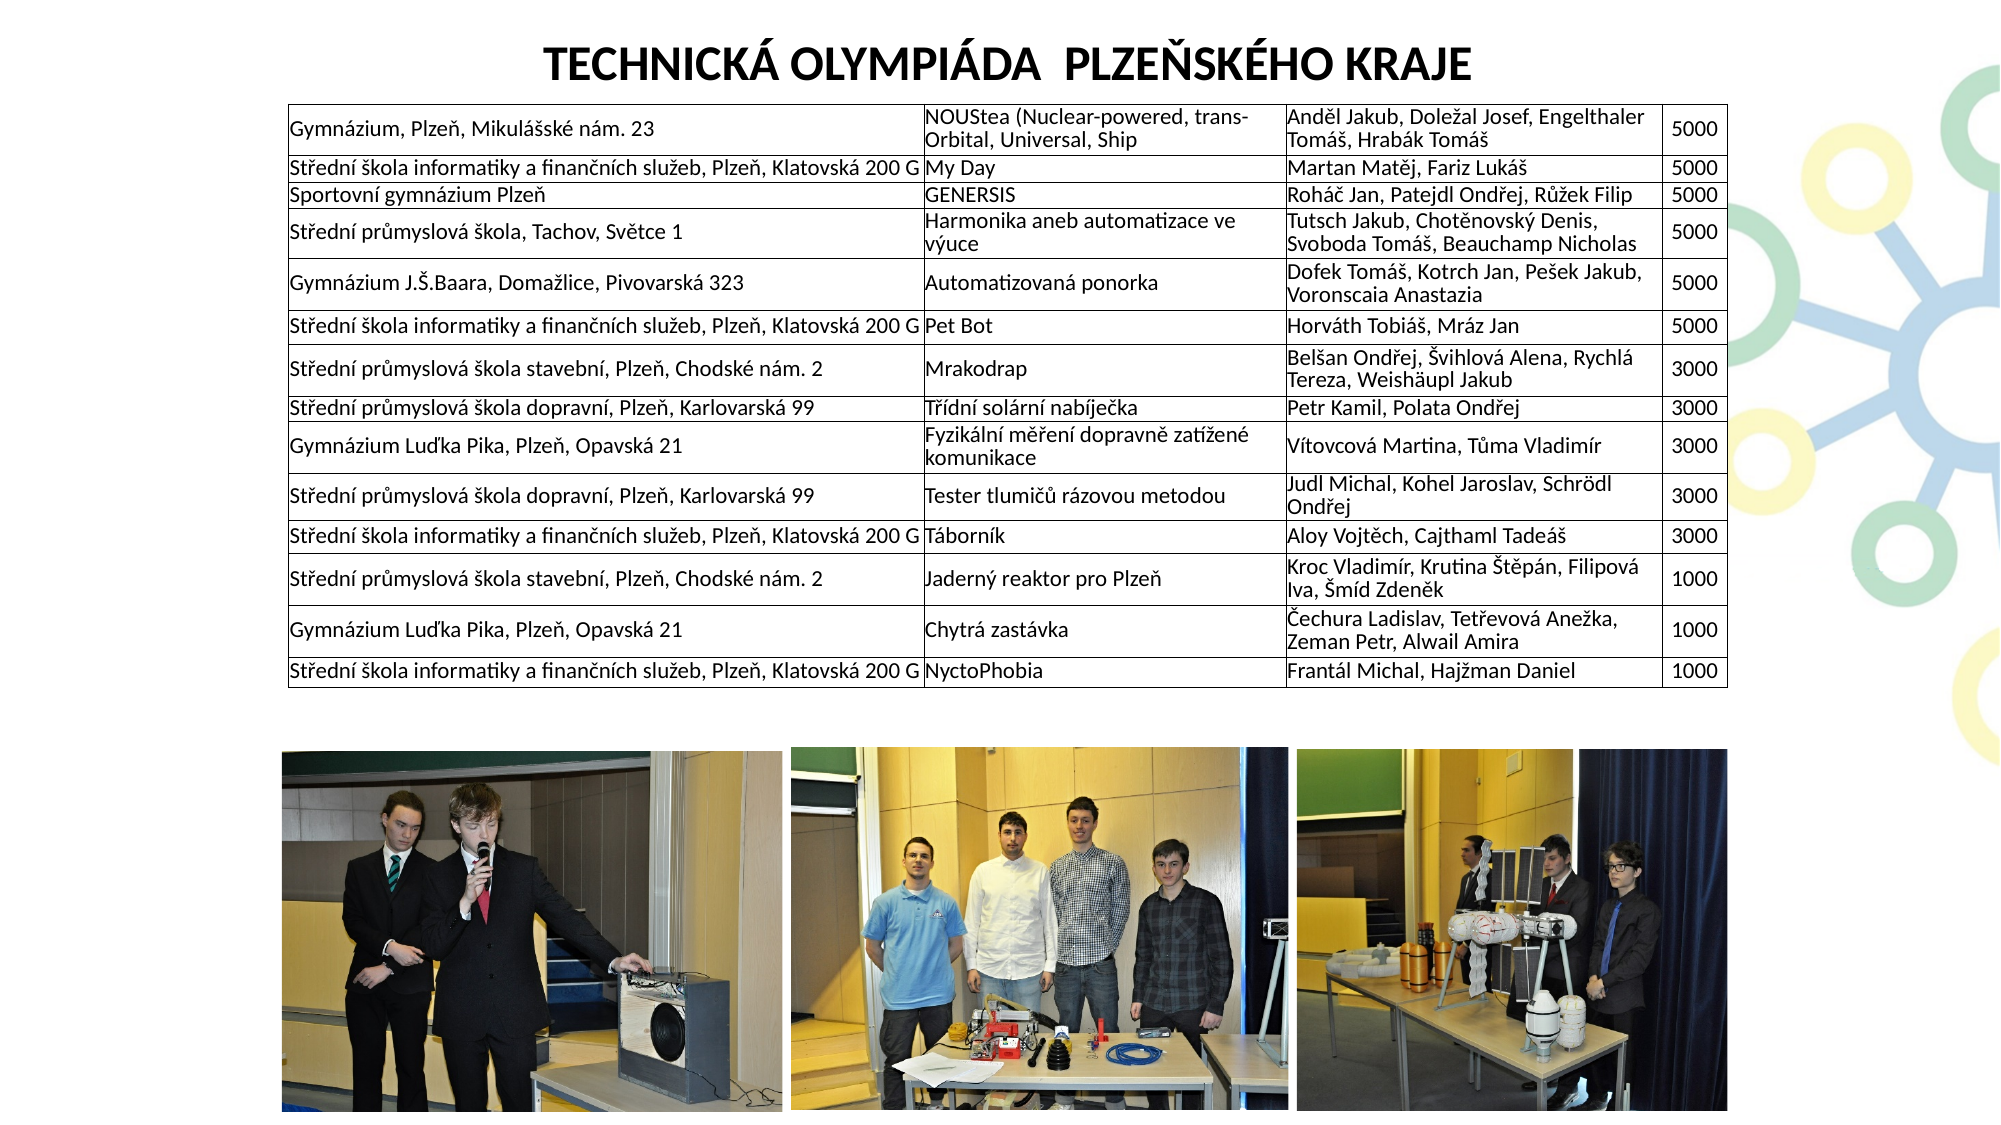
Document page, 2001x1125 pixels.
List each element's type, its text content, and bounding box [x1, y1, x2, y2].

table_cell Střední škola informatiky a finančních služeb, Plzeň, Klatovská 200 G [289, 156, 766, 182]
table_header Gymnázium, Plzeň, Mikulášské nám. 23 [289, 105, 766, 155]
table_cell Gymnázium Luďka Pika, Plzeň, Opavská 21 [289, 606, 766, 657]
list TECHNICKÁ OLYMPIÁDA PLZEŇSKÉHO KRAJE [316, 29, 766, 88]
table_cell Střední škola informatiky a finančních služeb, Plzeň, Klatovská 200 G [289, 311, 766, 344]
picture [281, 0, 2000, 1125]
table_cell Gymnázium Luďka Pika, Plzeň, Opavská 21 [289, 422, 766, 473]
table_cell Střední průmyslová škola stavební, Plzeň, Chodské nám. 2 [289, 345, 766, 396]
table_cell Střední škola informatiky a finančních služeb, Plzeň, Klatovská 200 G [289, 658, 766, 687]
table_cell Gymnázium J.Š.Baara, Domažlice, Pivovarská 323 [289, 259, 766, 310]
table_cell Střední průmyslová škola dopravní, Plzeň, Karlovarská 99 [289, 397, 766, 421]
table_cell Sportovní gymnázium Plzeň [289, 183, 766, 208]
table_cell Střední škola informatiky a finančních služeb, Plzeň, Klatovská 200 G [289, 521, 766, 553]
table_cell Střední průmyslová škola stavební, Plzeň, Chodské nám. 2 [289, 554, 766, 605]
table_cell Střední průmyslová škola dopravní, Plzeň, Karlovarská 99 [289, 474, 766, 520]
table_cell Střední průmyslová škola, Tachov, Světce 1 [289, 209, 766, 258]
